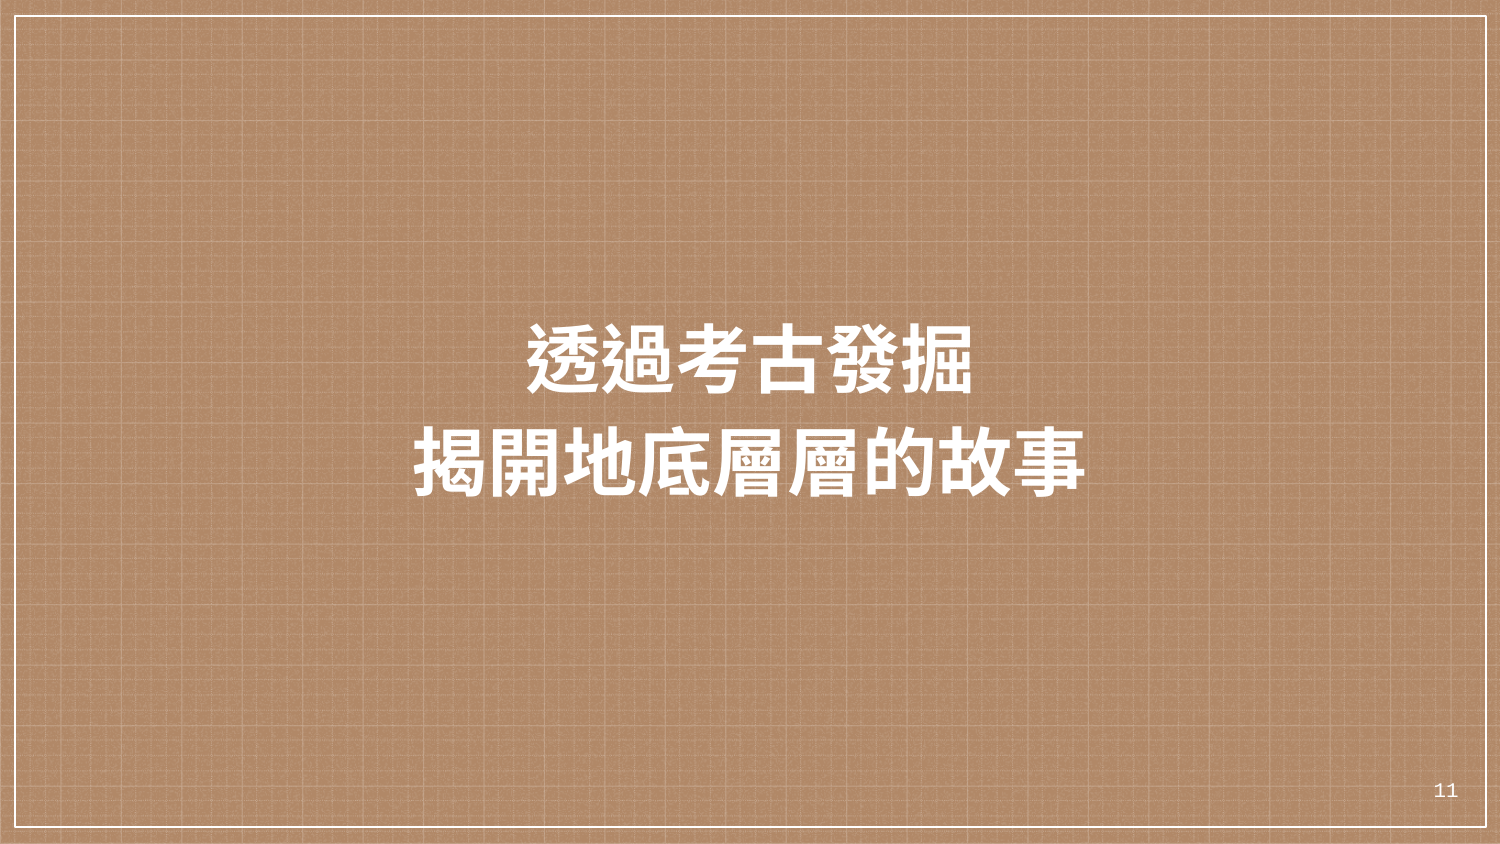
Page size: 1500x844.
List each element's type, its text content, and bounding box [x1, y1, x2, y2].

slide_number ‹#› [1398, 761, 1474, 810]
picture [0, 0, 1500, 844]
text_box 透過考古發掘 揭開地底層層的故事 [148, 265, 1352, 539]
